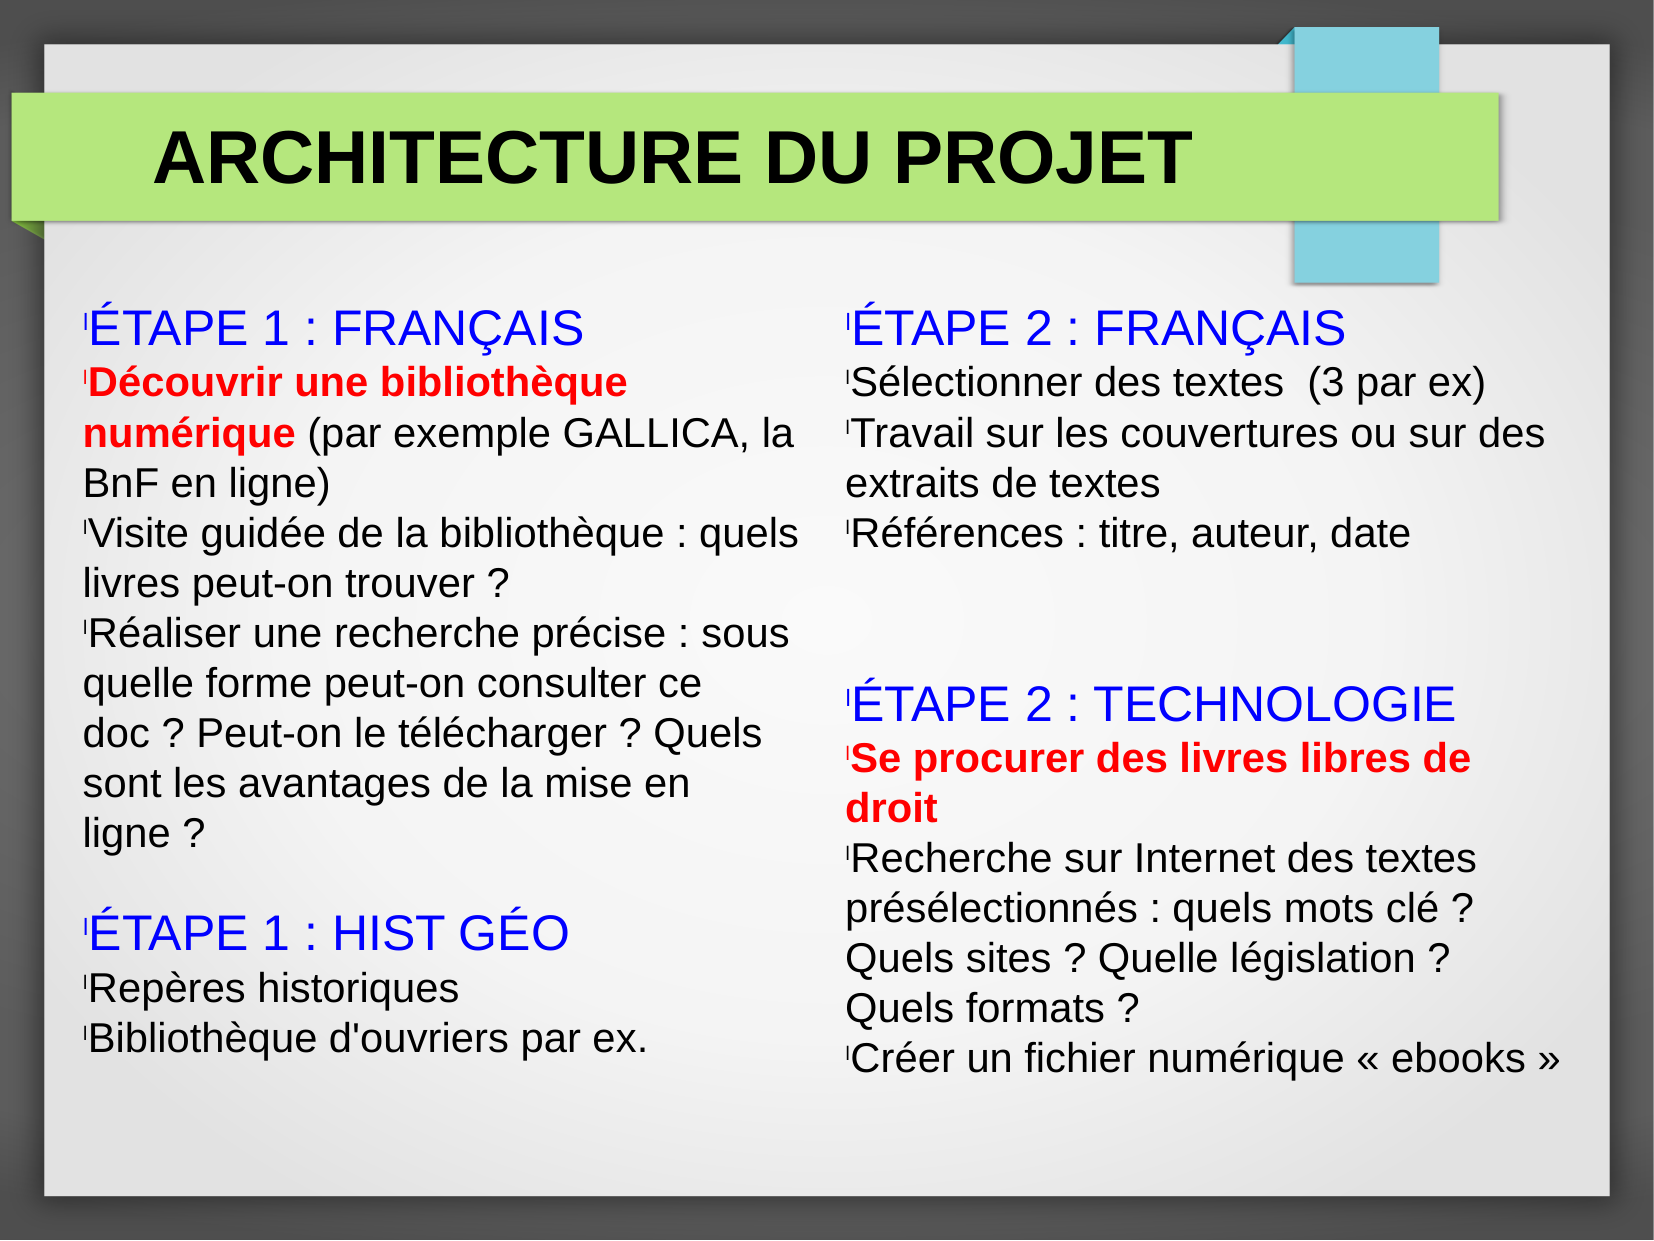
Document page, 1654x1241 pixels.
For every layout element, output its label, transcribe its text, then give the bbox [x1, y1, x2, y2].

text_box ÉTAPE 1 : FRANÇAIS Découvrir une bibliothèque numérique (par exemple GALLICA, la BnF en ligne) Visite guidée de la bibliothèque : quels livres peut-on trouver ? Réaliser une recherche précise : sous quelle forme peut-on consulter ce doc ? Peut-on le télécharger ? Quels sont les avantages de la mise en ligne ? ÉTAPE 1 : HIST GÉO Repères historiques Bibliothèque d'ouvriers par ex. [82, 295, 809, 1015]
text_box ÉTAPE 2 : TECHNOLOGIE Se procurer des livres libres de droit Recherche sur Internet des textes présélectionnés : quels mots clé ? Quels sites ? Quelle législation ? Quels formats ? Créer un fichier numérique « ebooks » [845, 670, 1572, 1014]
picture [0, 0, 1654, 1240]
text_box ÉTAPE 2 : FRANÇAIS Sélectionner des textes (3 par ex) Travail sur les couvertures ou sur des extraits de textes Références : titre, auteur, date [845, 295, 1572, 639]
text_box ARCHITECTURE DU PROJET [82, 94, 1264, 213]
